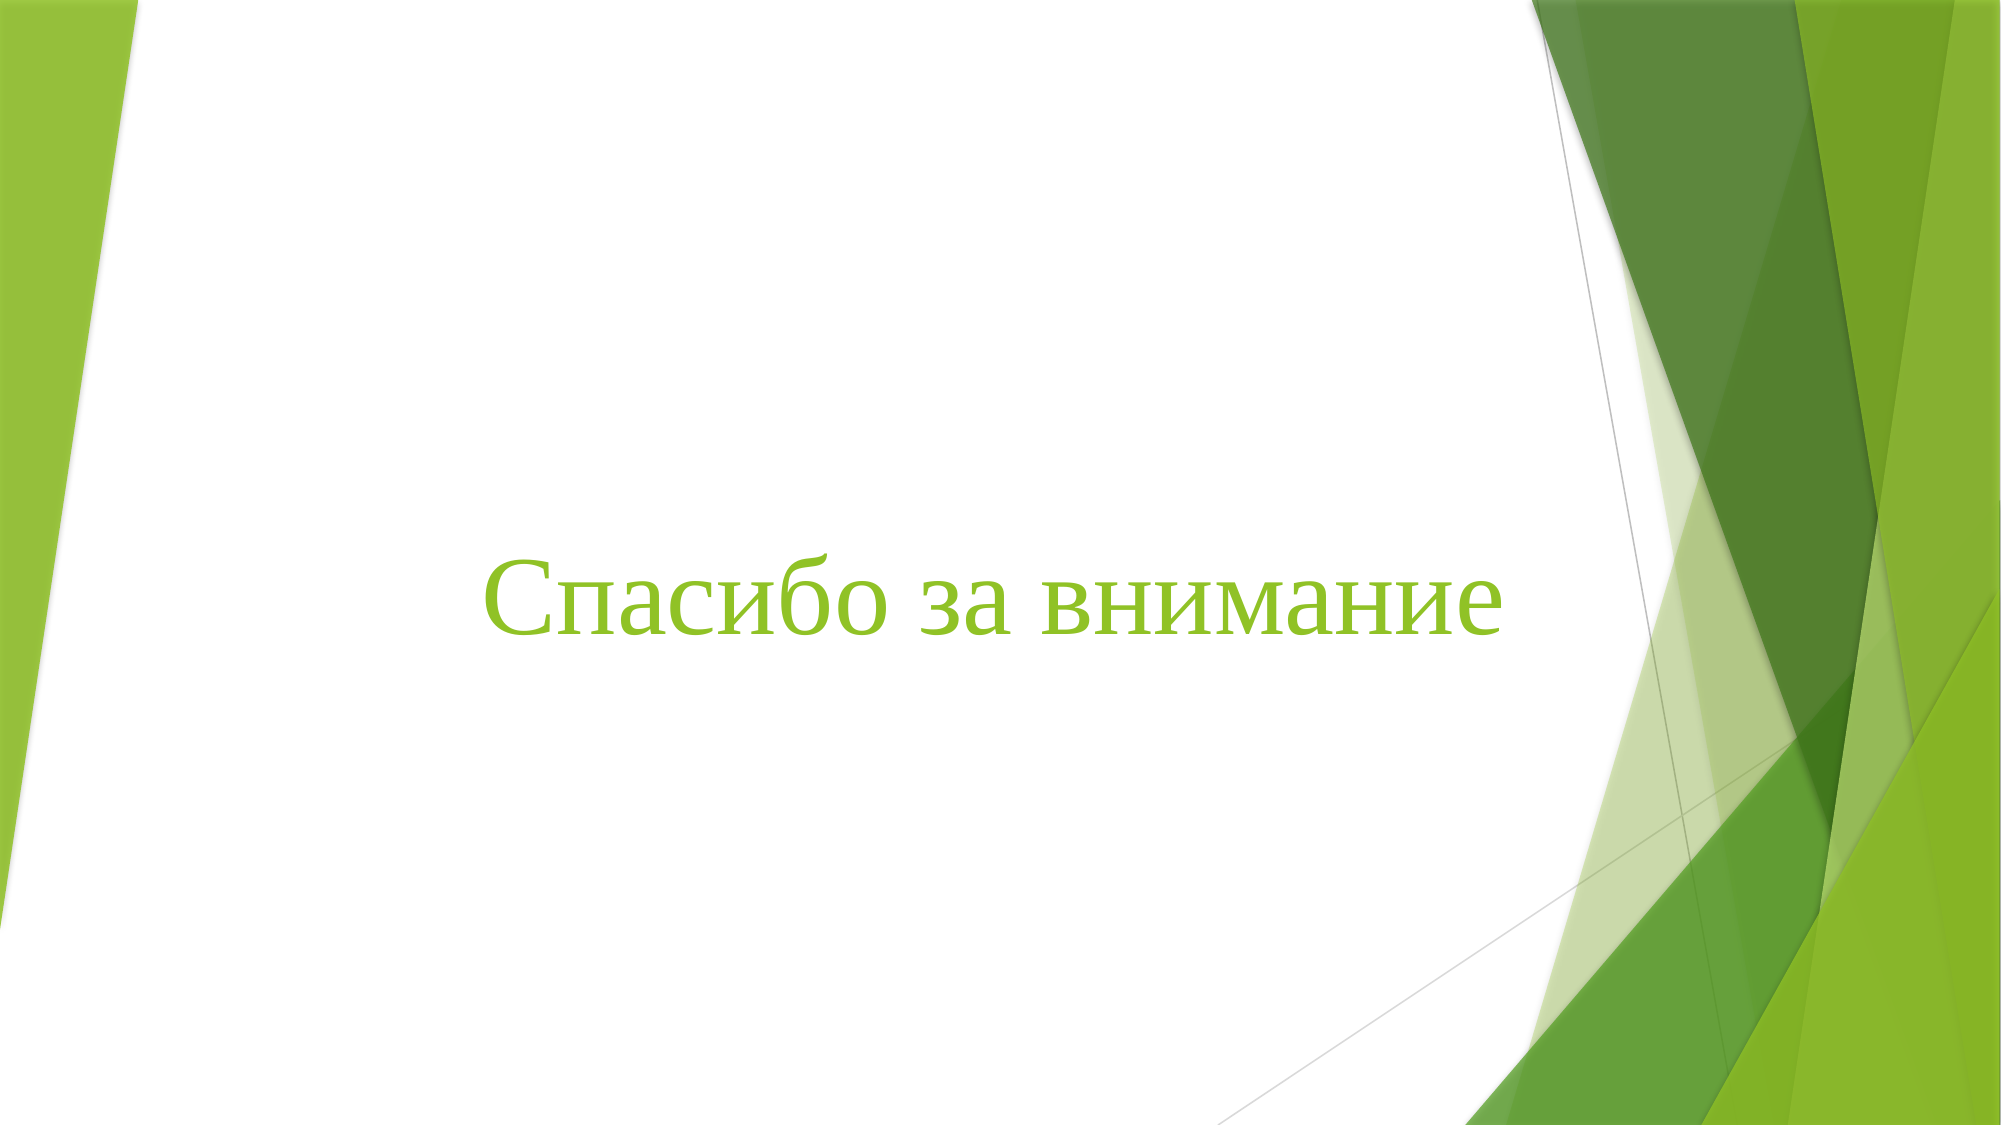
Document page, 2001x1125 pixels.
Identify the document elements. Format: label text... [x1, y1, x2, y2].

title Спасибо за внимание [247, 394, 1522, 665]
